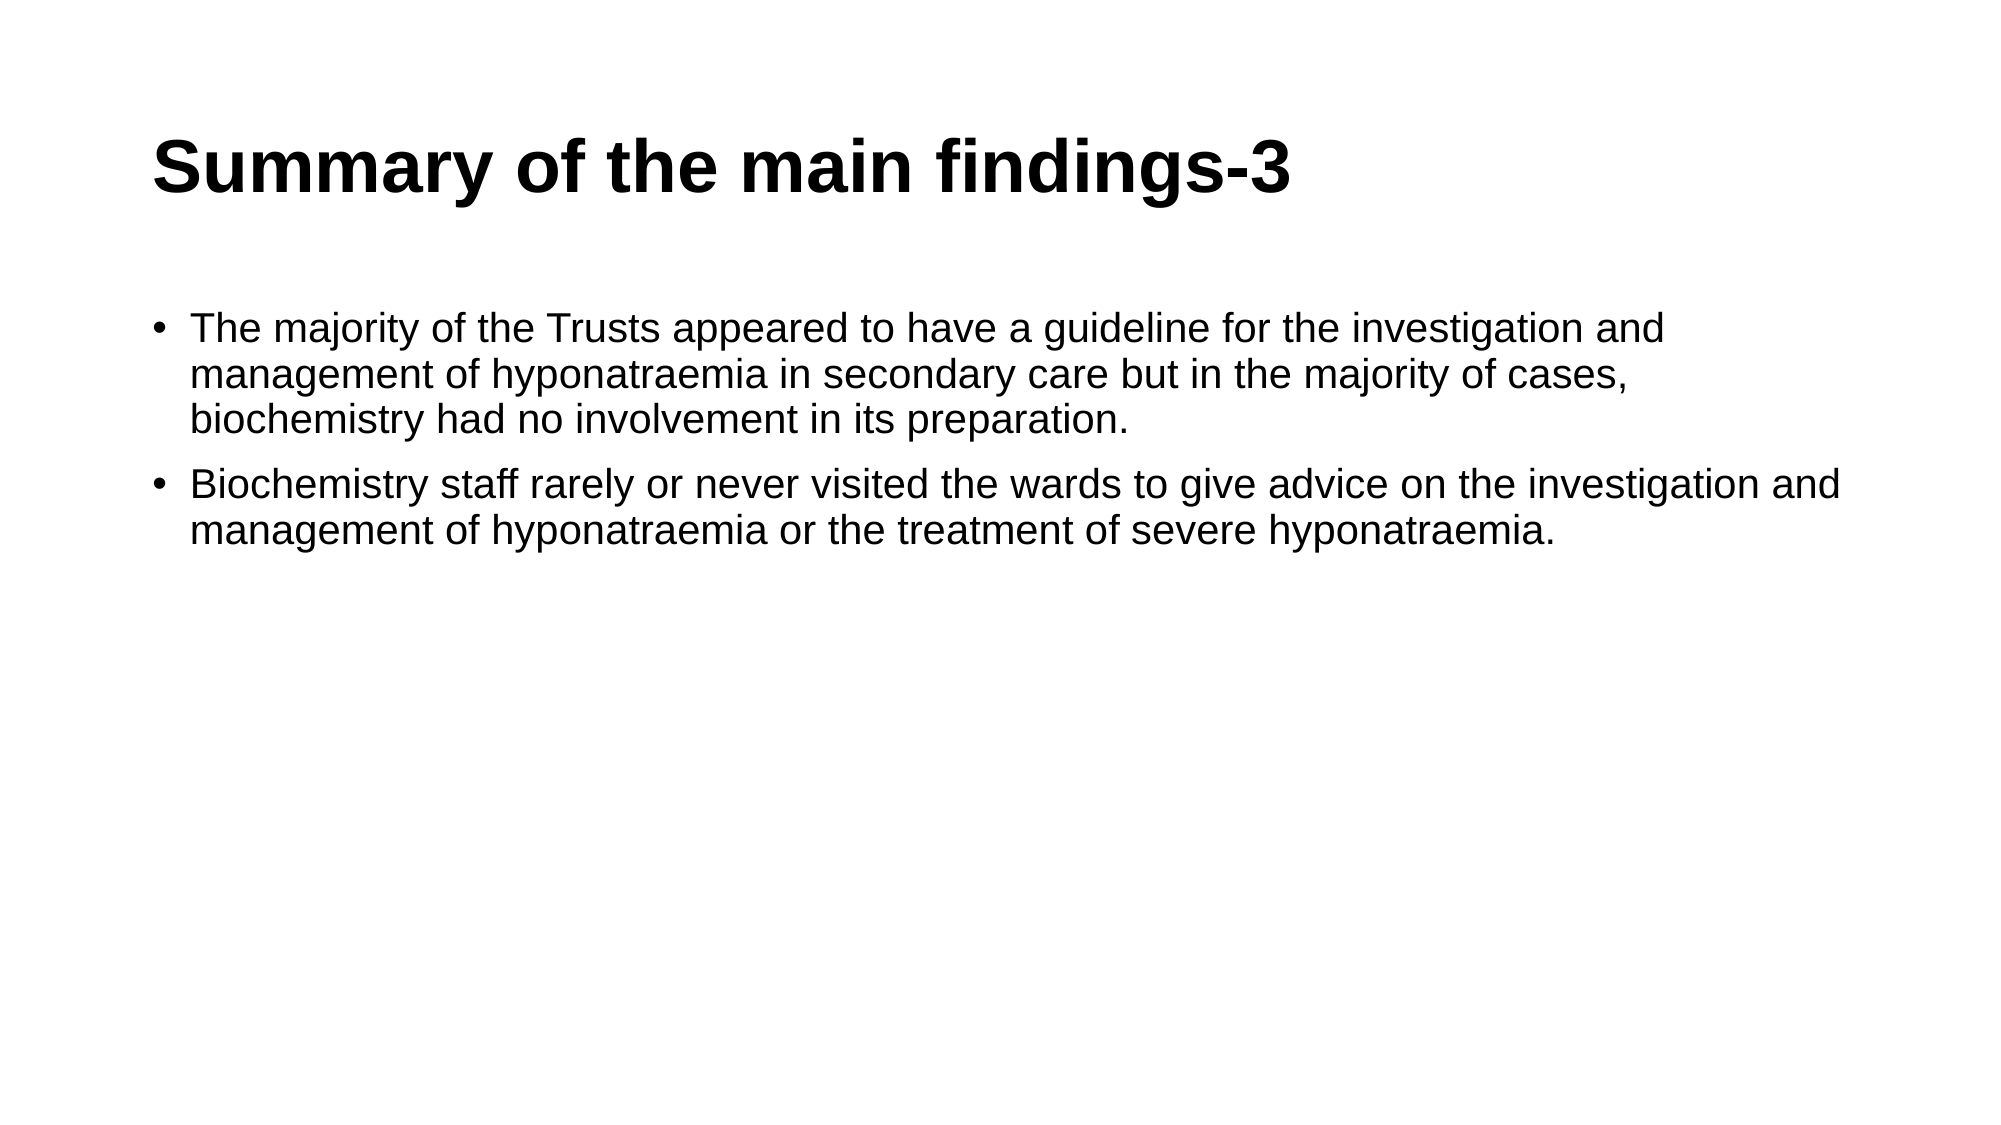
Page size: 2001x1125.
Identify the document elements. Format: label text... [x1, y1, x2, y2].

title Summary of the main findings-3 [137, 59, 1863, 278]
list The majority of the Trusts appeared to have a guideline for the investigation and management of hyponatraemia in secondary care but in the majority of cases, biochemistry had no involvement in its preparation. Biochemistry staff rarely or never visited the wards to give advice on the investigation and management of hyponatraemia or the treatment of severe hyponatraemia. [137, 299, 1863, 1014]
